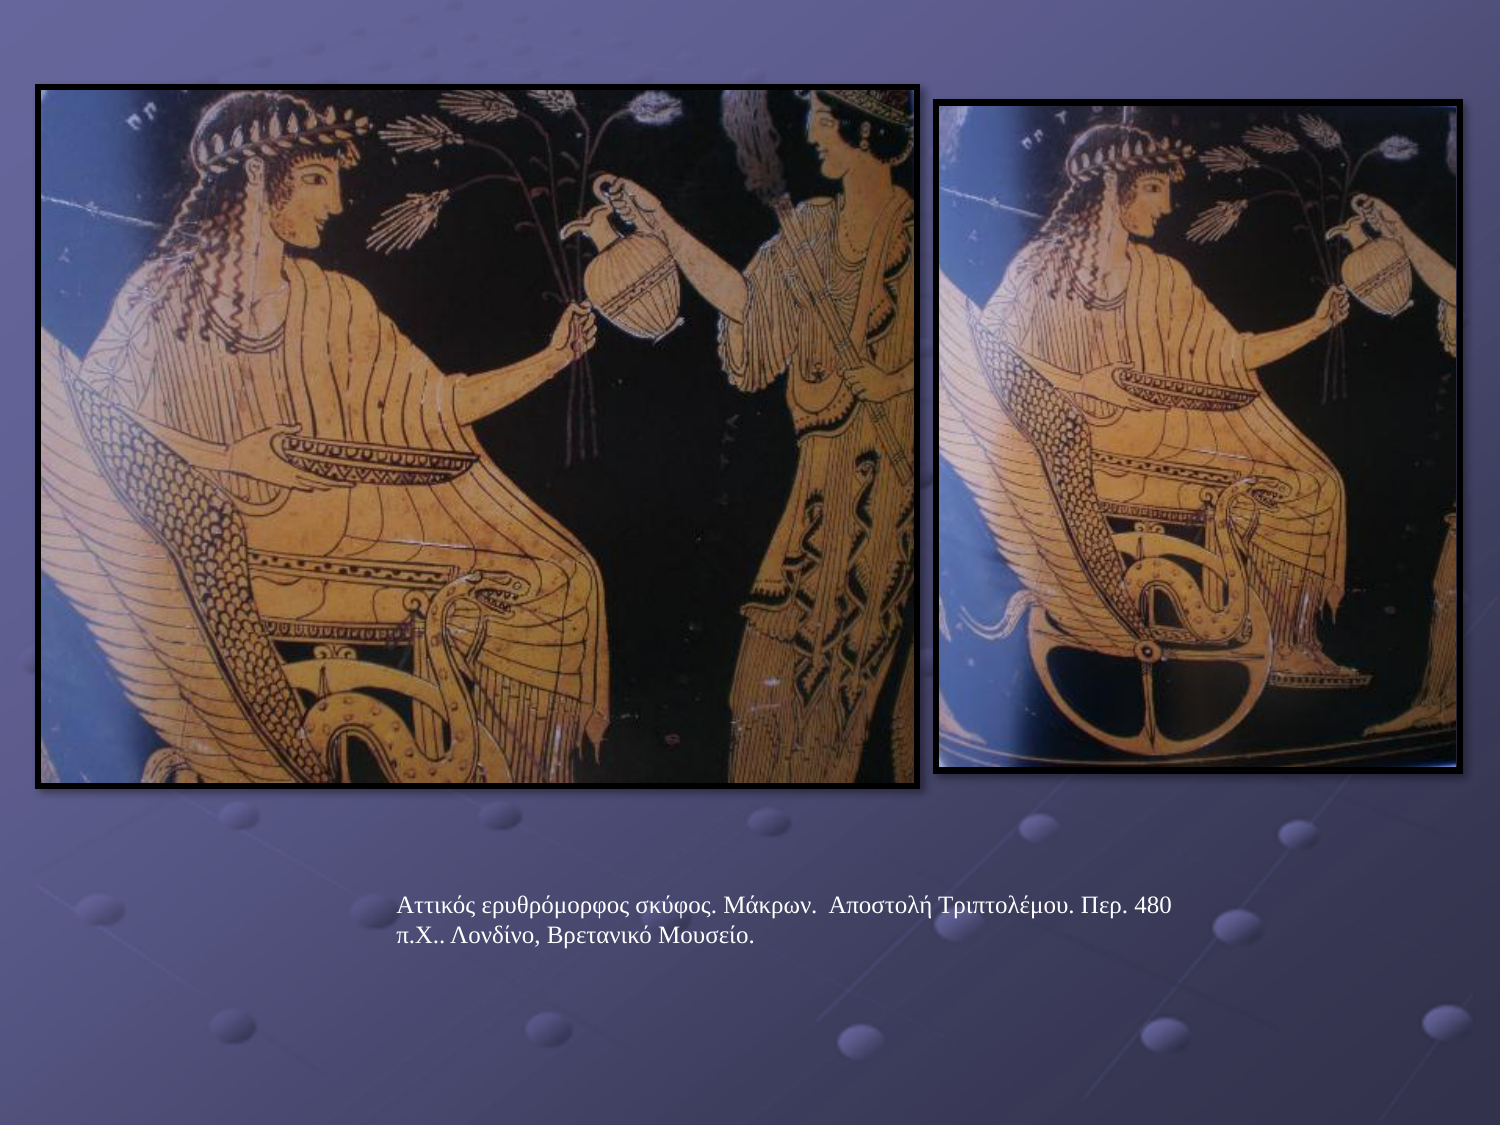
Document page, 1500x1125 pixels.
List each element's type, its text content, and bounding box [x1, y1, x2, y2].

text_box Αττικός ερυθρόμορφος σκύφος. Μάκρων. Αποστολή Τριπτολέμου. Περ. 480 π.Χ.. Λονδίνο, Βρετανικό Μουσείο. [381, 881, 1202, 956]
picture [0, 0, 1500, 1125]
